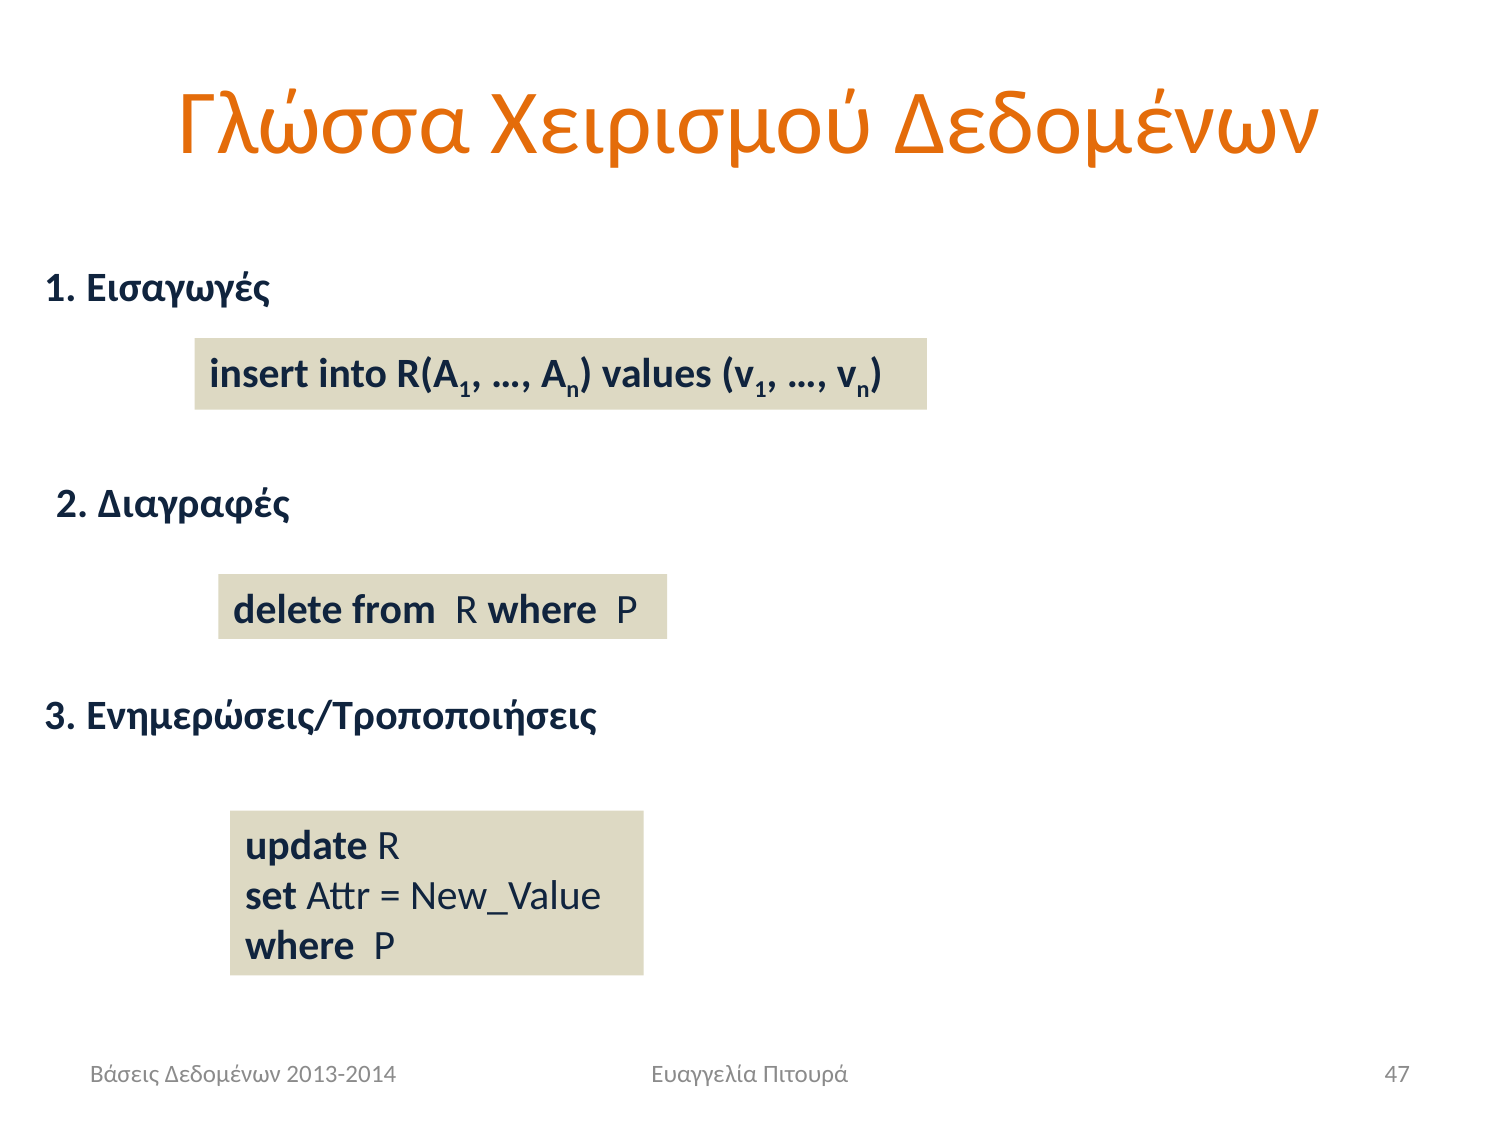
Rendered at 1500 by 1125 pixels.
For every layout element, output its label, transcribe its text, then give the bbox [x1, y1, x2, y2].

text_box 3. Ενημερώσεις/Τροποποιήσεις [29, 680, 692, 746]
text_box insert into R(A1, …, An) values (v1, …, vn) [194, 338, 927, 410]
slide_number Βάσεις Δεδομένων 2013-2014 [75, 1042, 425, 1103]
title Γλώσσα Χειρισμού Δεδομένων [75, 23, 1425, 211]
text_box 1. Εισαγωγές [29, 252, 491, 318]
text_box update R set Attr = New_Value where P [230, 810, 644, 976]
footer Ευαγγελία Πιτουρά [512, 1042, 988, 1103]
text_box 2. Διαγραφές [41, 467, 502, 533]
text_box delete from R where P [218, 574, 668, 639]
slide_number 47 [1074, 1042, 1425, 1103]
